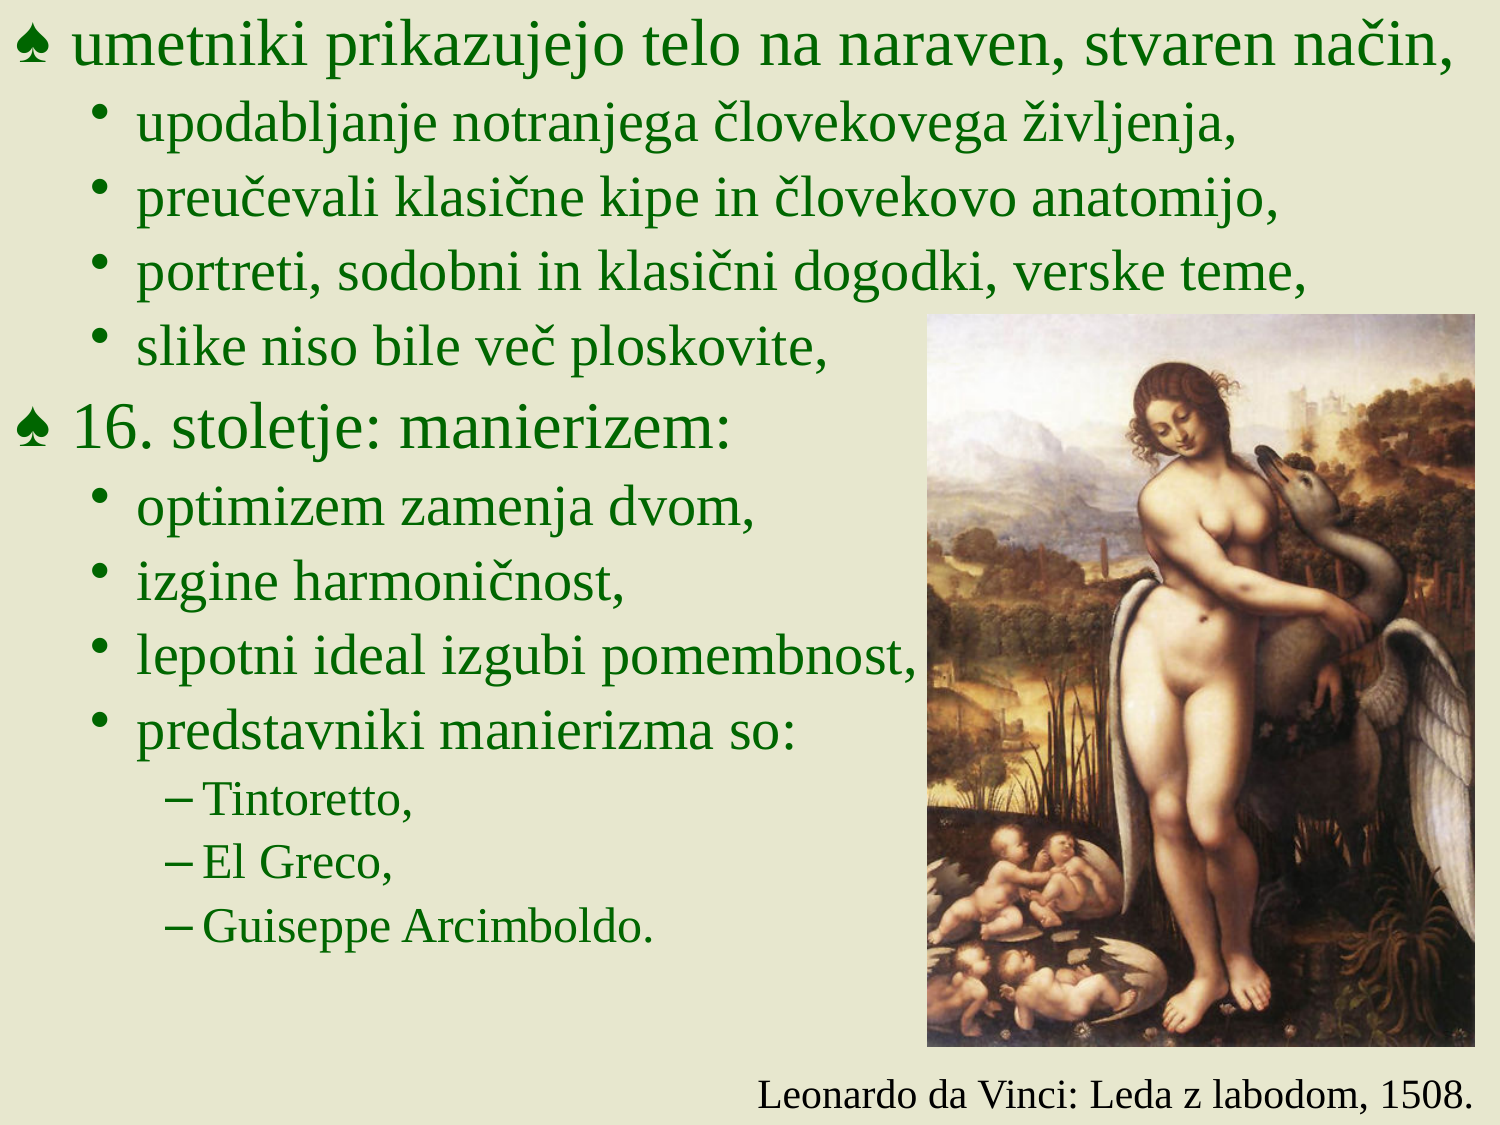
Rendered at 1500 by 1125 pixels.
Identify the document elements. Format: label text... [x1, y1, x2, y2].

text_box Leonardo da Vinci: Leda z labodom, 1508. [731, 1059, 1500, 1125]
list umetniki prikazujejo telo na naraven, stvaren način, upodabljanje notranjega človekovega življenja, preučevali klasične kipe in človekovo anatomijo, portreti, sodobni in klasični dogodki, verske teme, slike niso bile več ploskovite, 16. stoletje: manierizem: optimizem zamenja dvom, izgine harmoničnost, lepotni ideal izgubi pomembnost, predstavniki manierizma so: Tintoretto, El Greco, Guiseppe Arcimboldo. [0, 0, 1500, 1035]
picture [0, 314, 1500, 1125]
